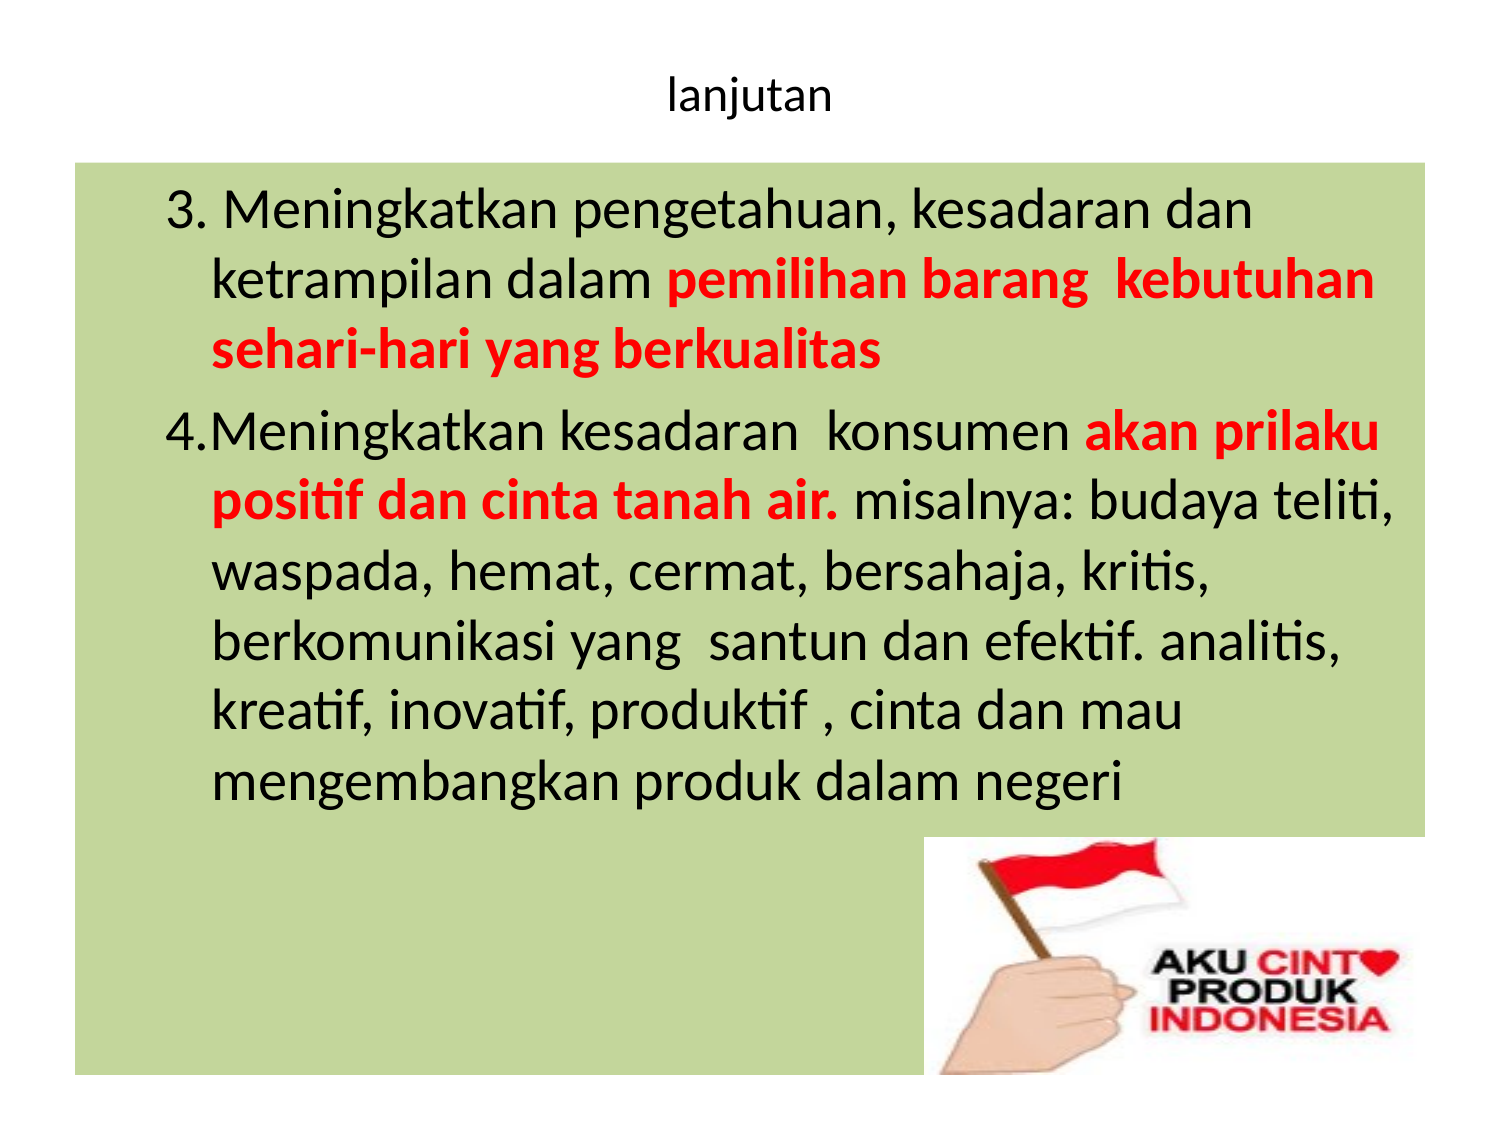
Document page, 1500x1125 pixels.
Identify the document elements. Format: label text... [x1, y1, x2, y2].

picture [924, 837, 1426, 1076]
title lanjutan [75, 45, 1425, 138]
list 3. Meningkatkan pengetahuan, kesadaran dan ketrampilan dalam pemilihan barang kebutuhan sehari-hari yang berkualitas 4.Meningkatkan kesadaran konsumen akan prilaku positif dan cinta tanah air. misalnya: budaya teliti, waspada, hemat, cermat, bersahaja, kritis, berkomunikasi yang santun dan efektif. analitis, kreatif, inovatif, produktif , cinta dan mau mengembangkan produk dalam negeri [75, 162, 1425, 1075]
